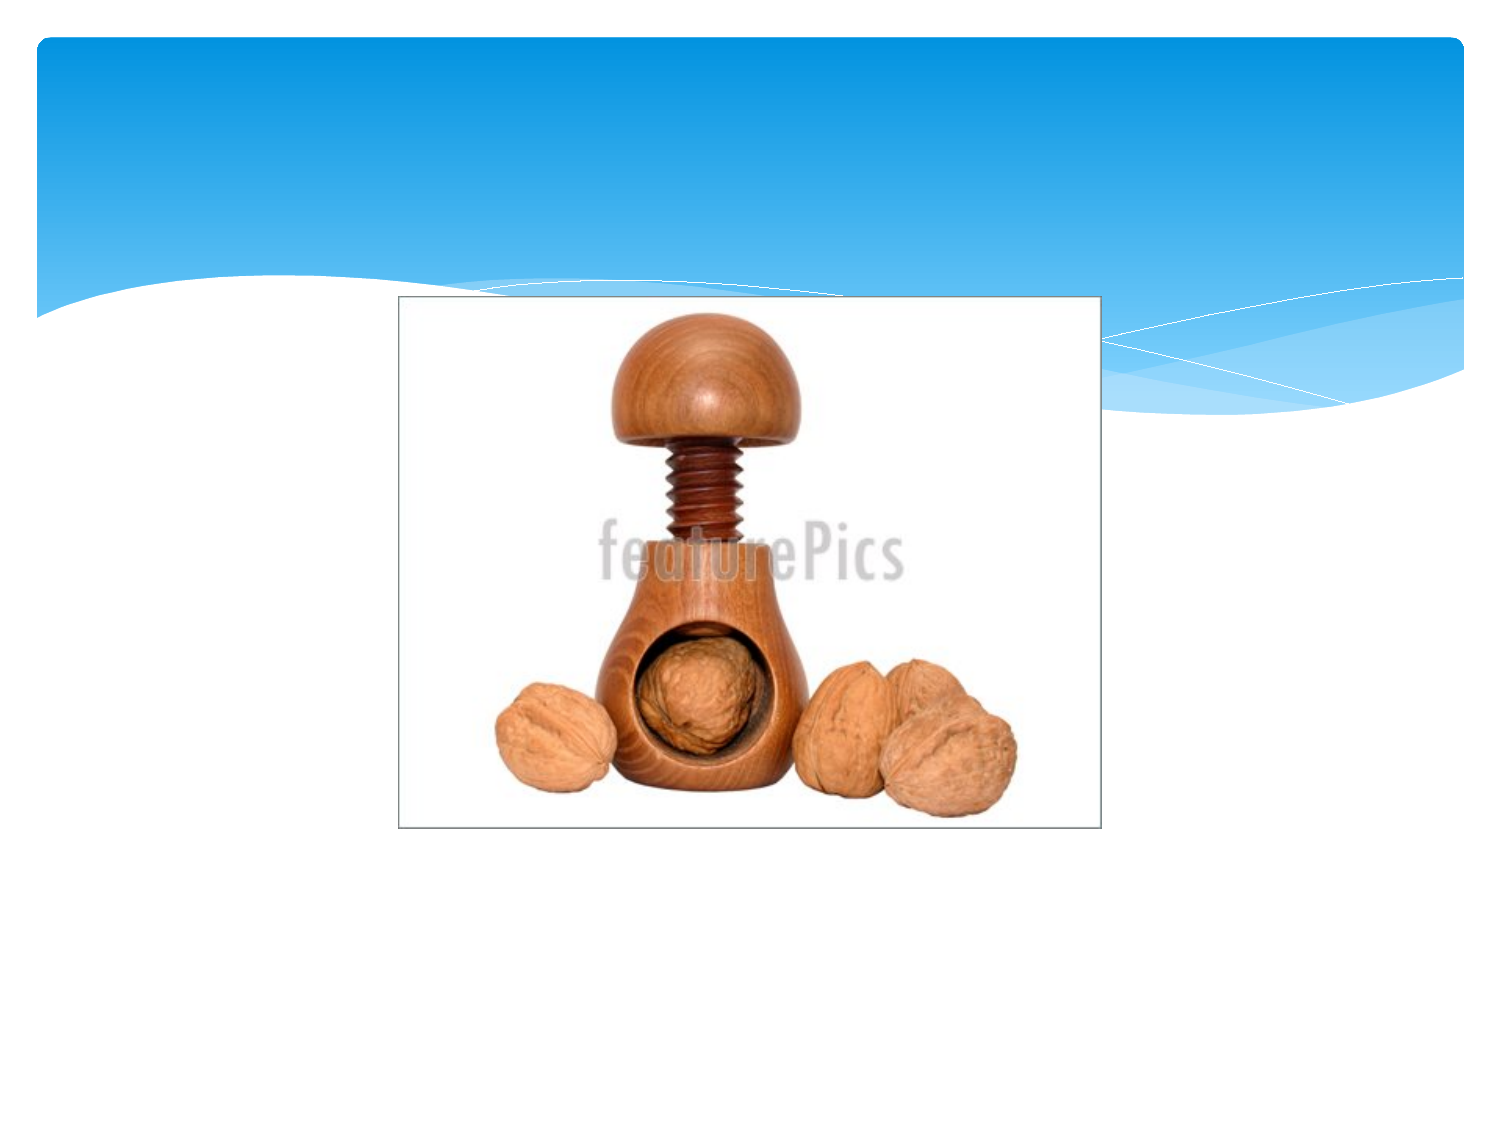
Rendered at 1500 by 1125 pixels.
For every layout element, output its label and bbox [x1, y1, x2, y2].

picture [398, 296, 1102, 829]
